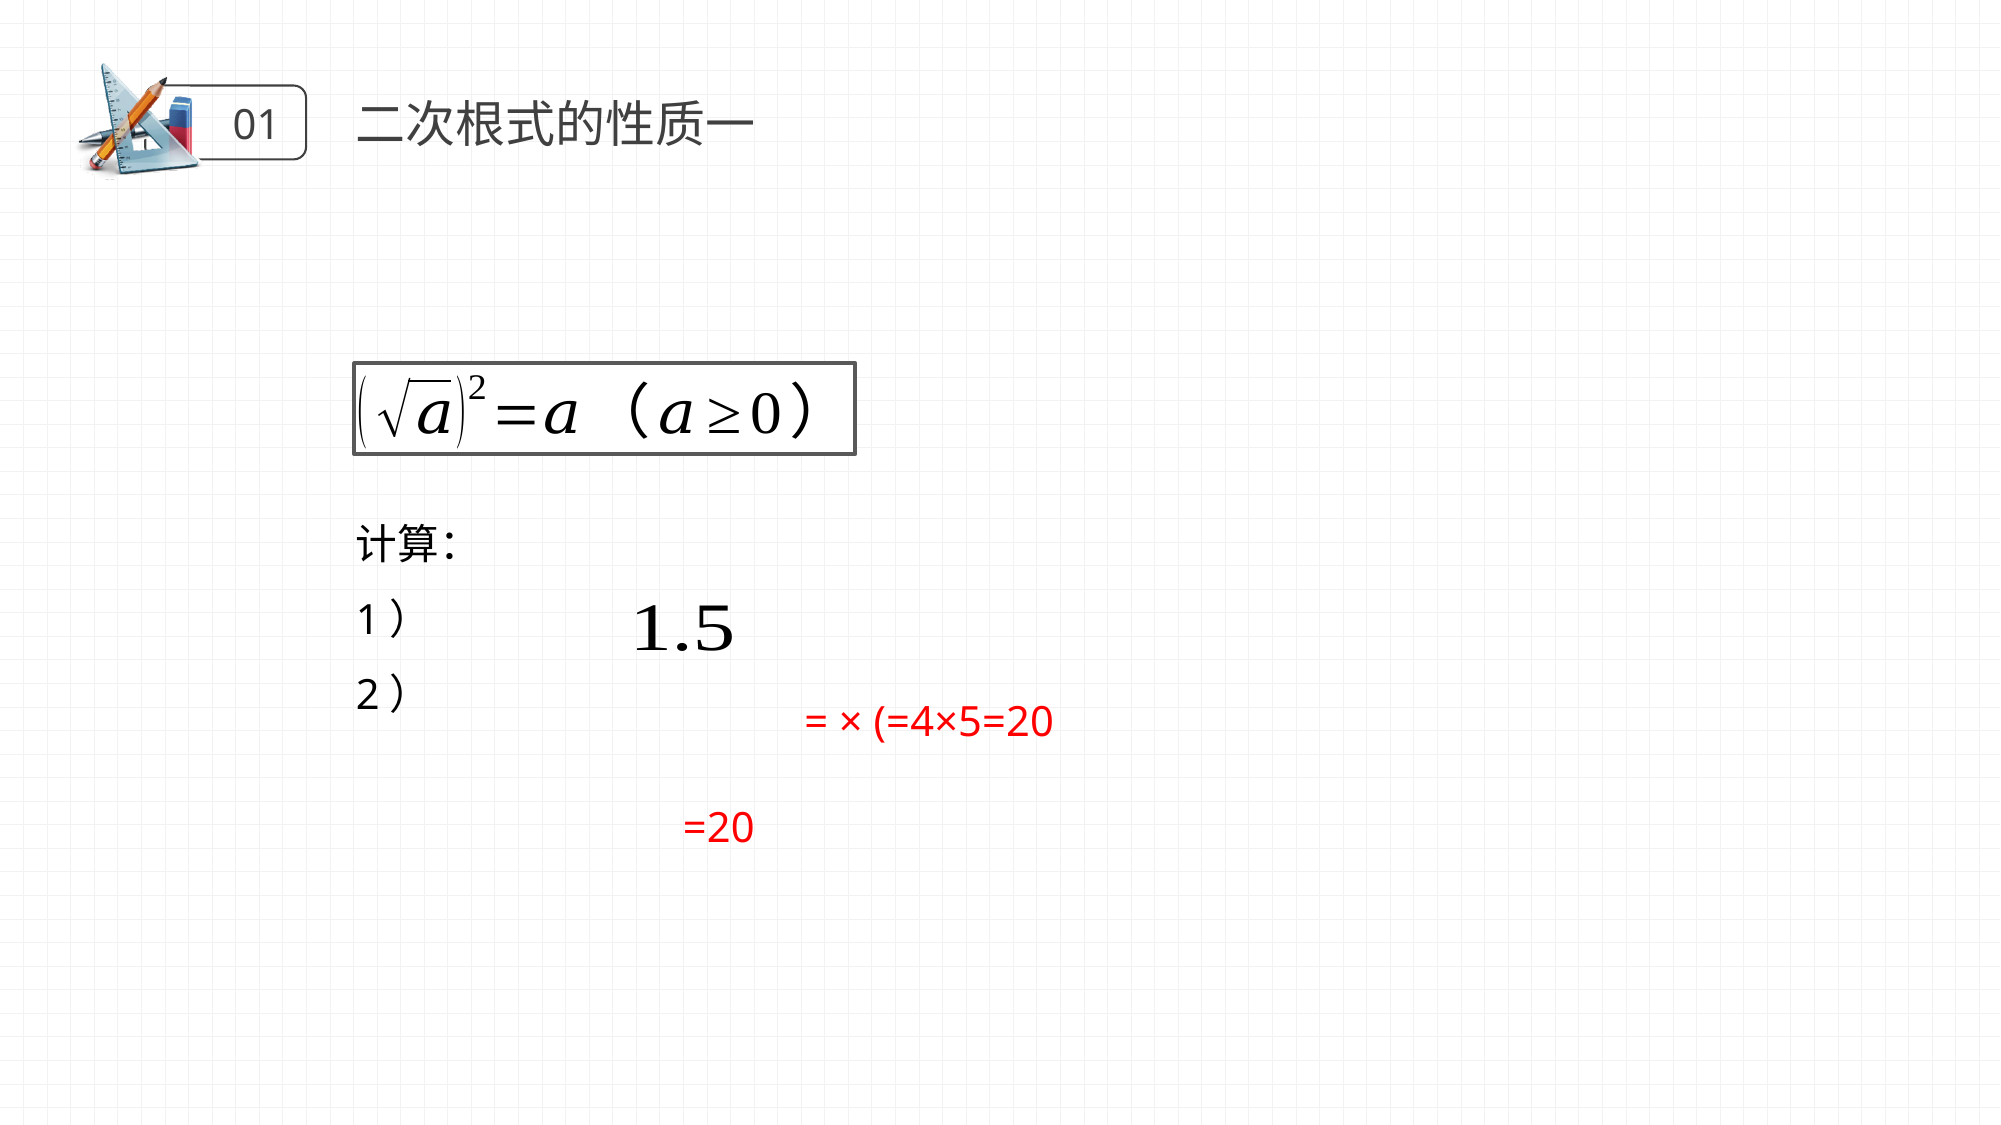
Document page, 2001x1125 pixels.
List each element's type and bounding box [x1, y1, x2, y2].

text_box [50, 35, 957, 223]
